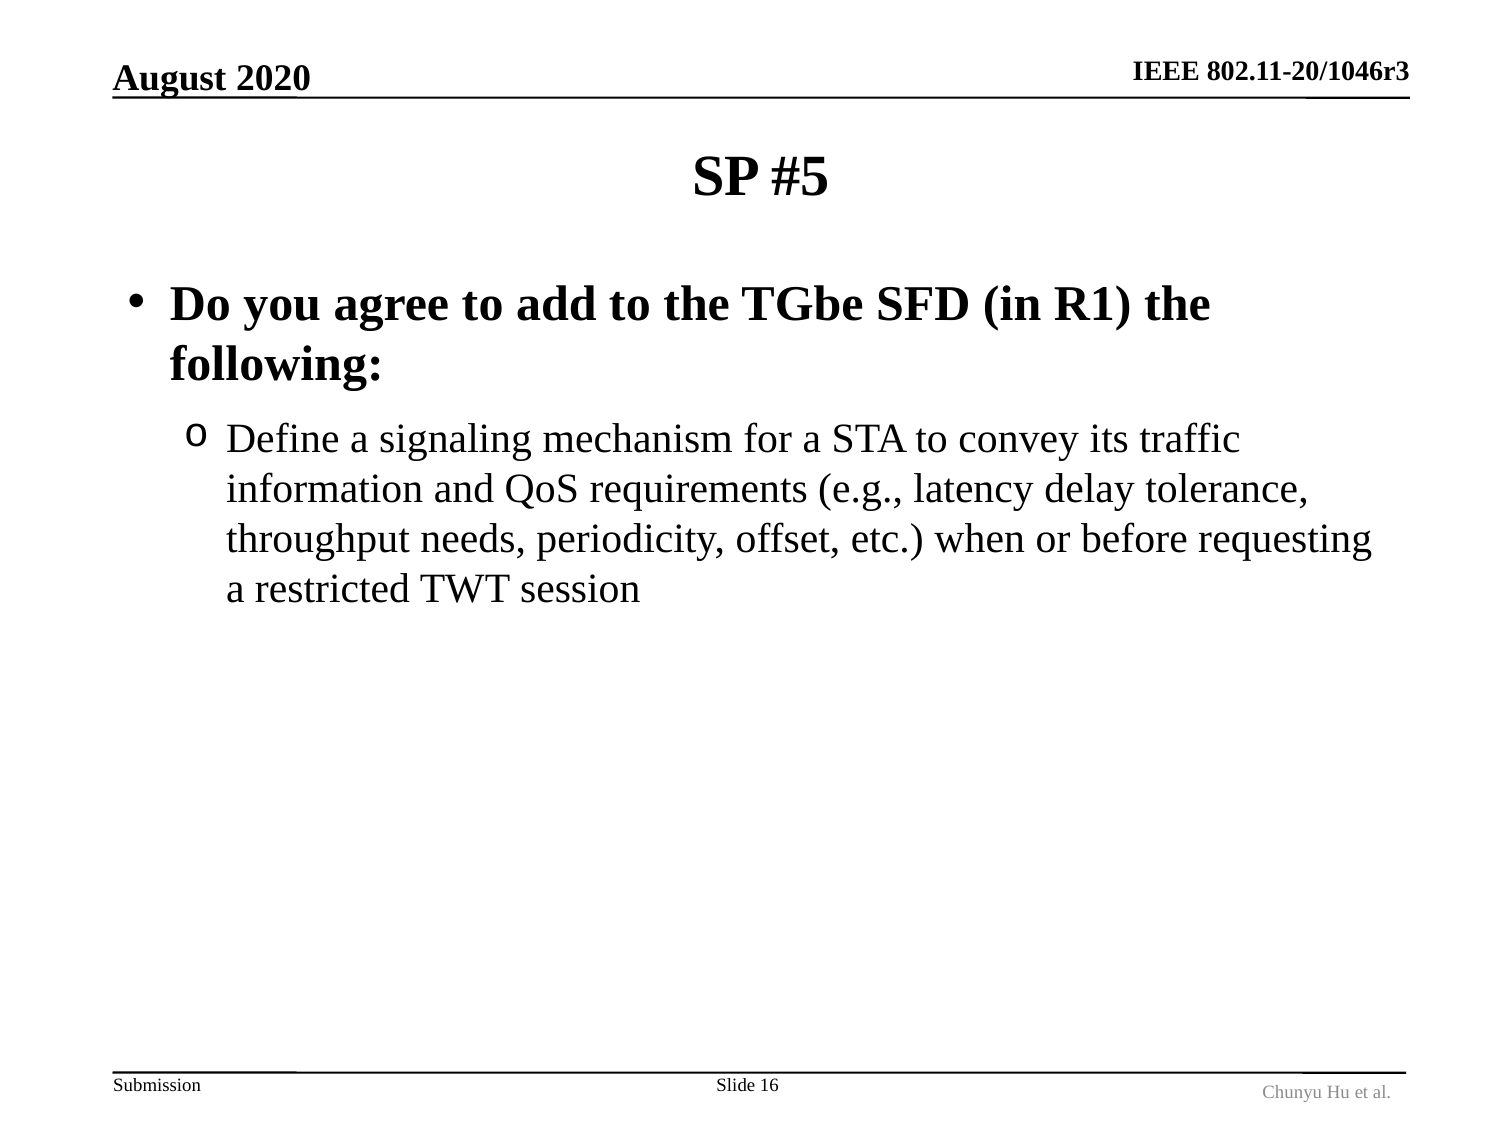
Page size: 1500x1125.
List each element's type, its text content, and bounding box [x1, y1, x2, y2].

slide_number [112, 52, 563, 90]
footer Chunyu Hu et al. [877, 1072, 1407, 1110]
list Do you agree to add to the TGbe SFD (in R1) the following: Define a signaling mechanism for a STA to convey its traffic information and QoS requirements (e.g., latency delay tolerance, throughput needs, periodicity, offset, etc.) when or before requesting a restricted TWT session [112, 262, 1411, 1073]
slide_number Slide 16 [702, 1072, 793, 1111]
title SP #5 [112, 97, 1411, 248]
